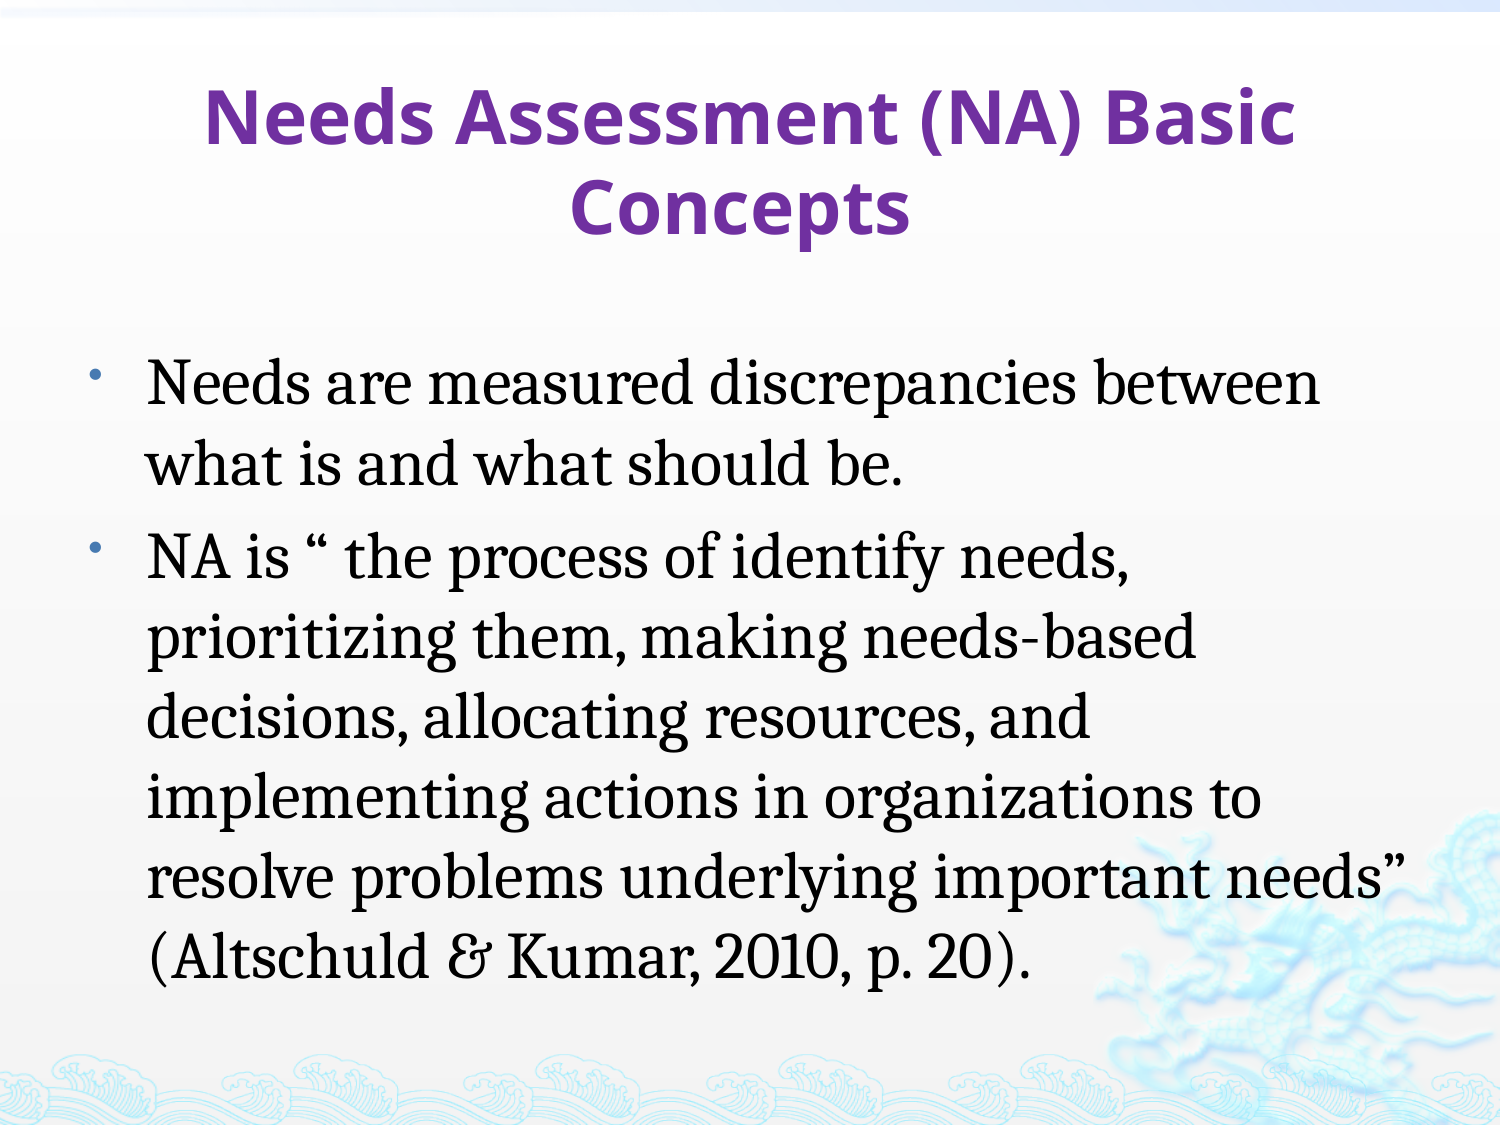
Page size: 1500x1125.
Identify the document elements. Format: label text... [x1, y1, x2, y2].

title Needs Assessment (NA) Basic Concepts [75, 45, 1425, 237]
list Needs are measured discrepancies between what is and what should be. NA is “ the process of identify needs, prioritizing them, making needs-based decisions, allocating resources, and implementing actions in organizations to resolve problems underlying important needs” (Altschuld & Kumar, 2010, p. 20). [75, 237, 1425, 1075]
